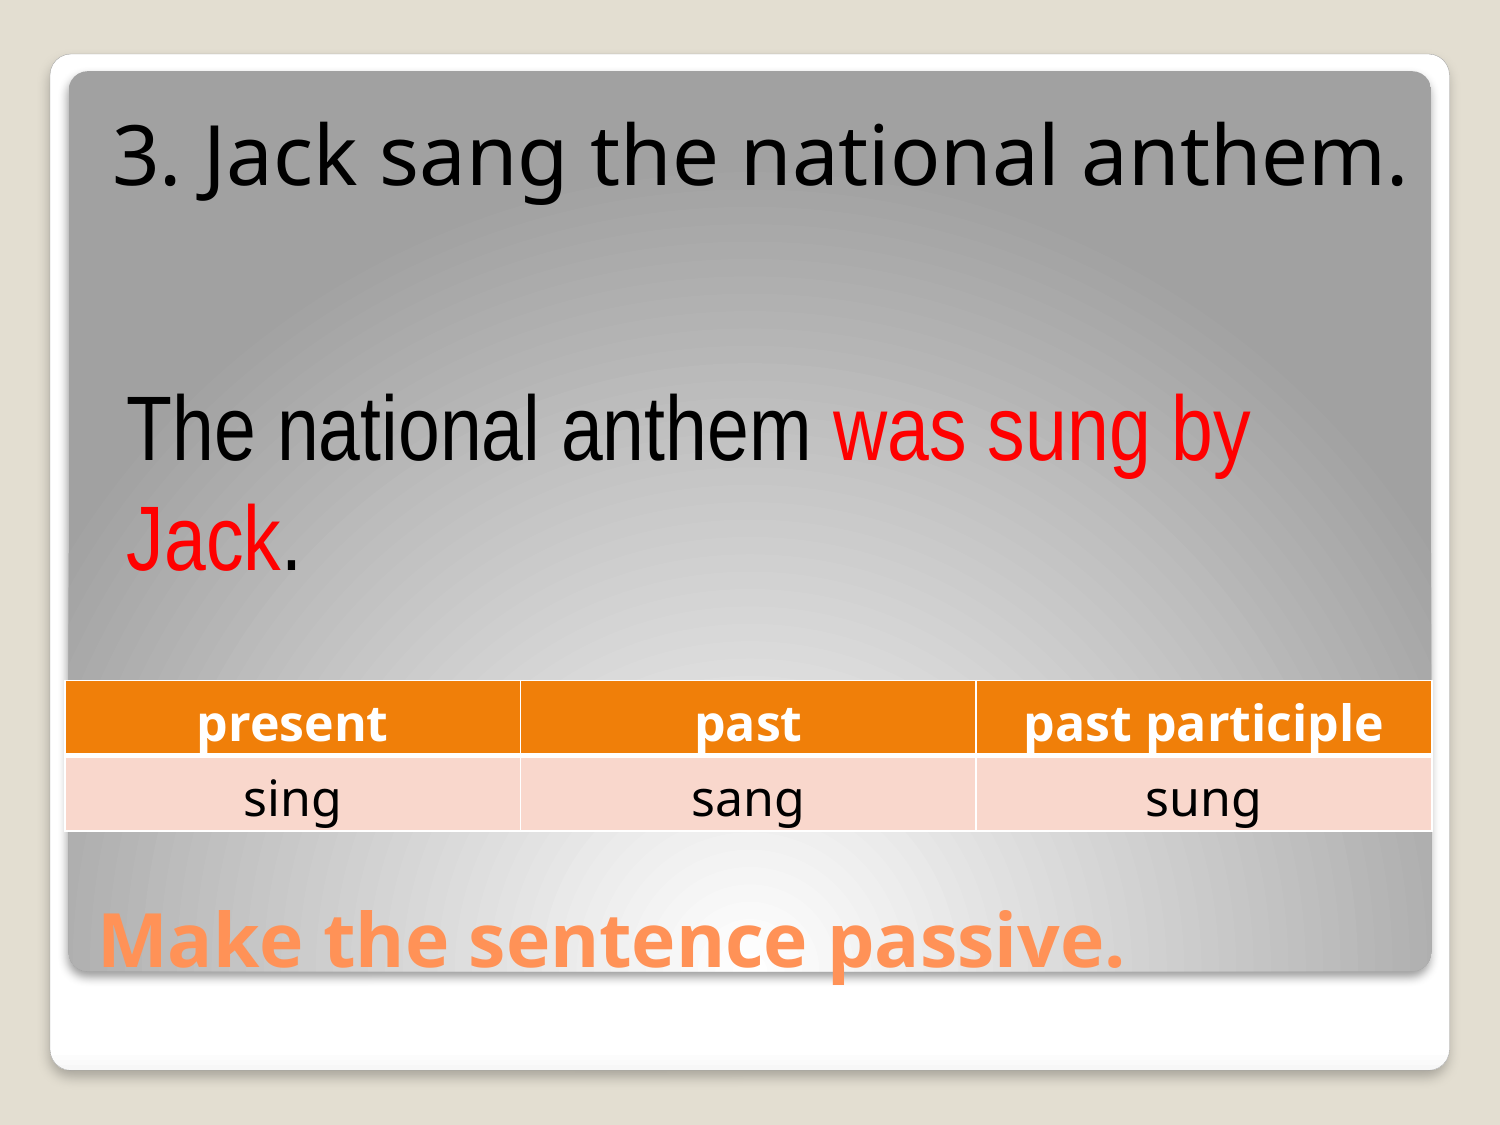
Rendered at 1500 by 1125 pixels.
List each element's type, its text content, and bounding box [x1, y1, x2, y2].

table_header present [66, 681, 520, 753]
table_cell sang [521, 758, 975, 830]
list 3. Jack sang the national anthem. [82, 86, 1425, 680]
text_box The national anthem was sung by Jack. [112, 361, 1435, 597]
table_cell sing [66, 758, 520, 830]
table_header past [521, 681, 975, 753]
table_header past participle [977, 681, 1431, 753]
table_cell sung [977, 758, 1431, 830]
title Make the sentence passive. [82, 832, 1425, 990]
